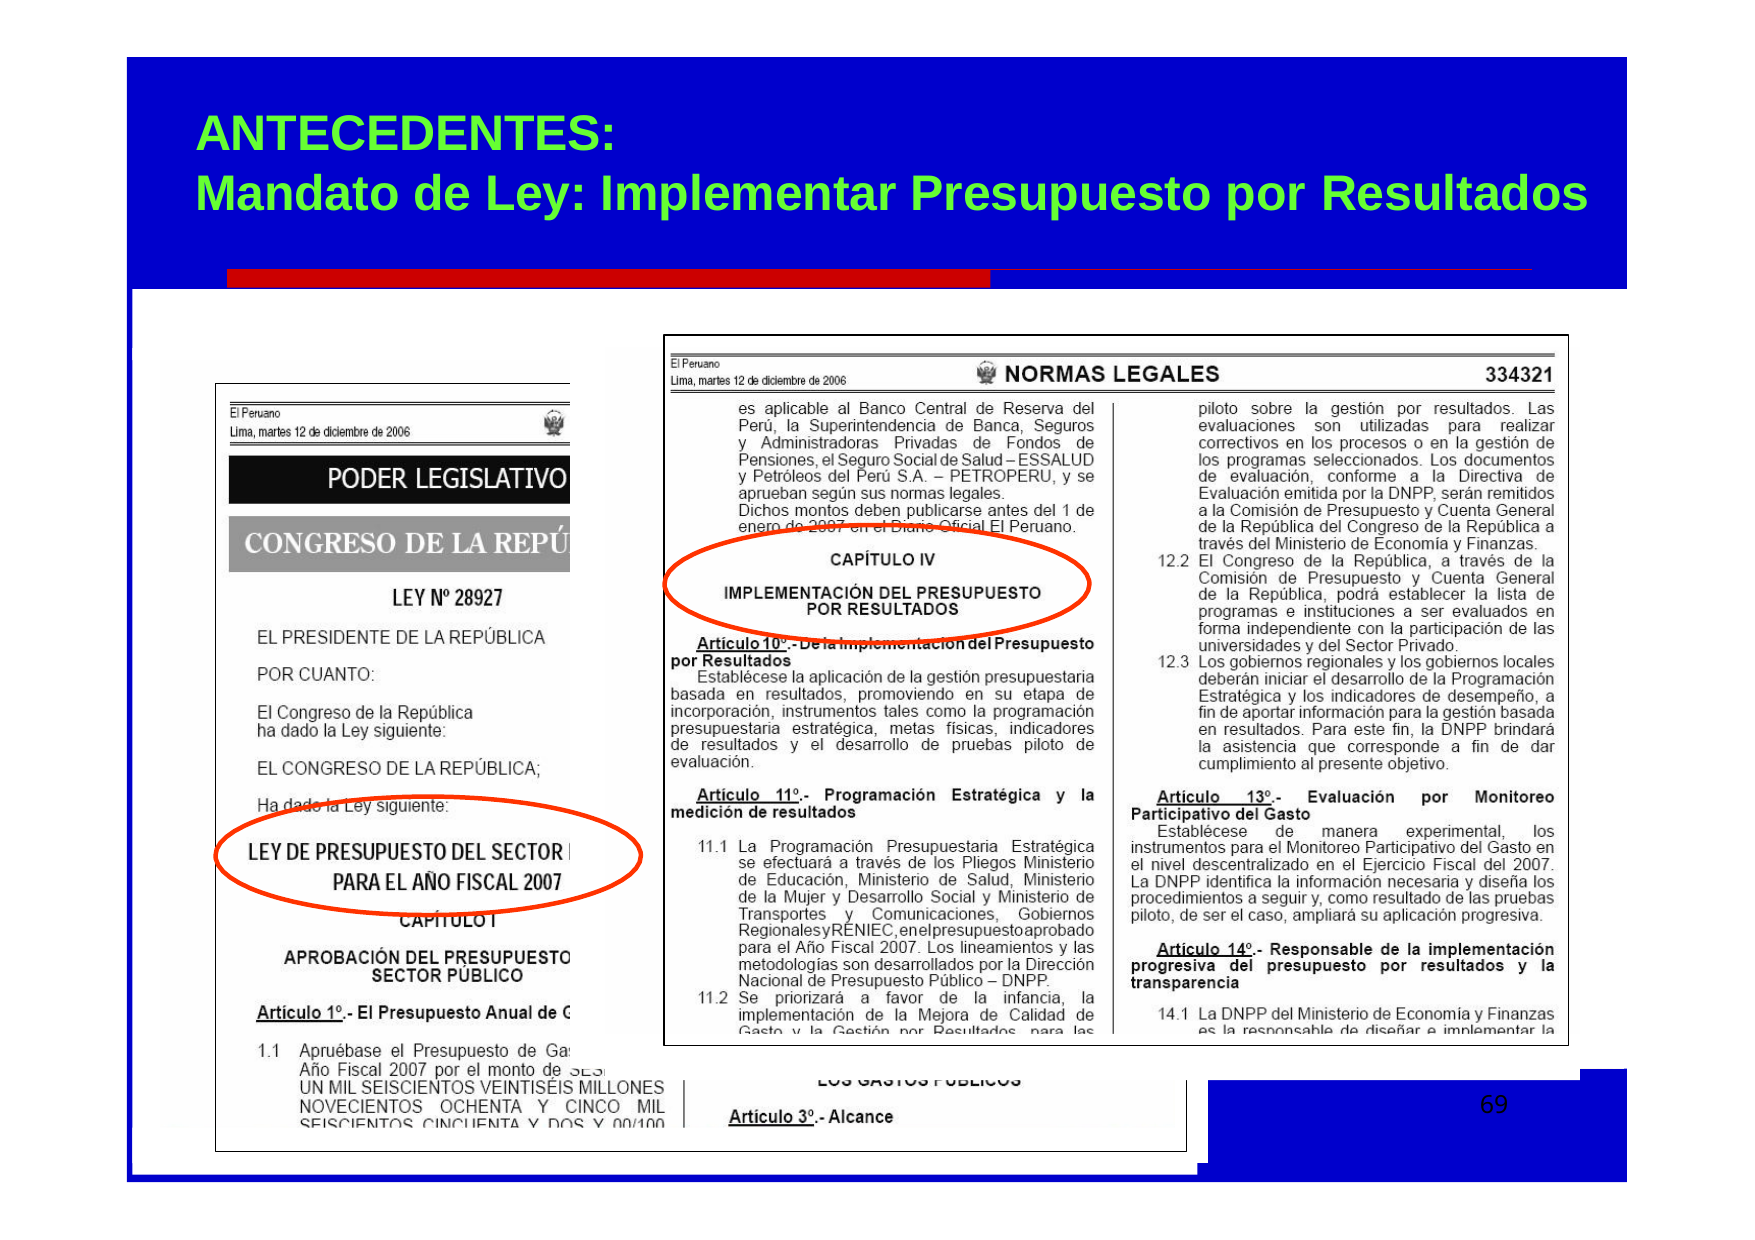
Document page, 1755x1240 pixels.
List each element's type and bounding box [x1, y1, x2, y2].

text_box [132, 289, 1627, 1175]
title [192, 98, 1596, 289]
text_box [1477, 1086, 1514, 1119]
